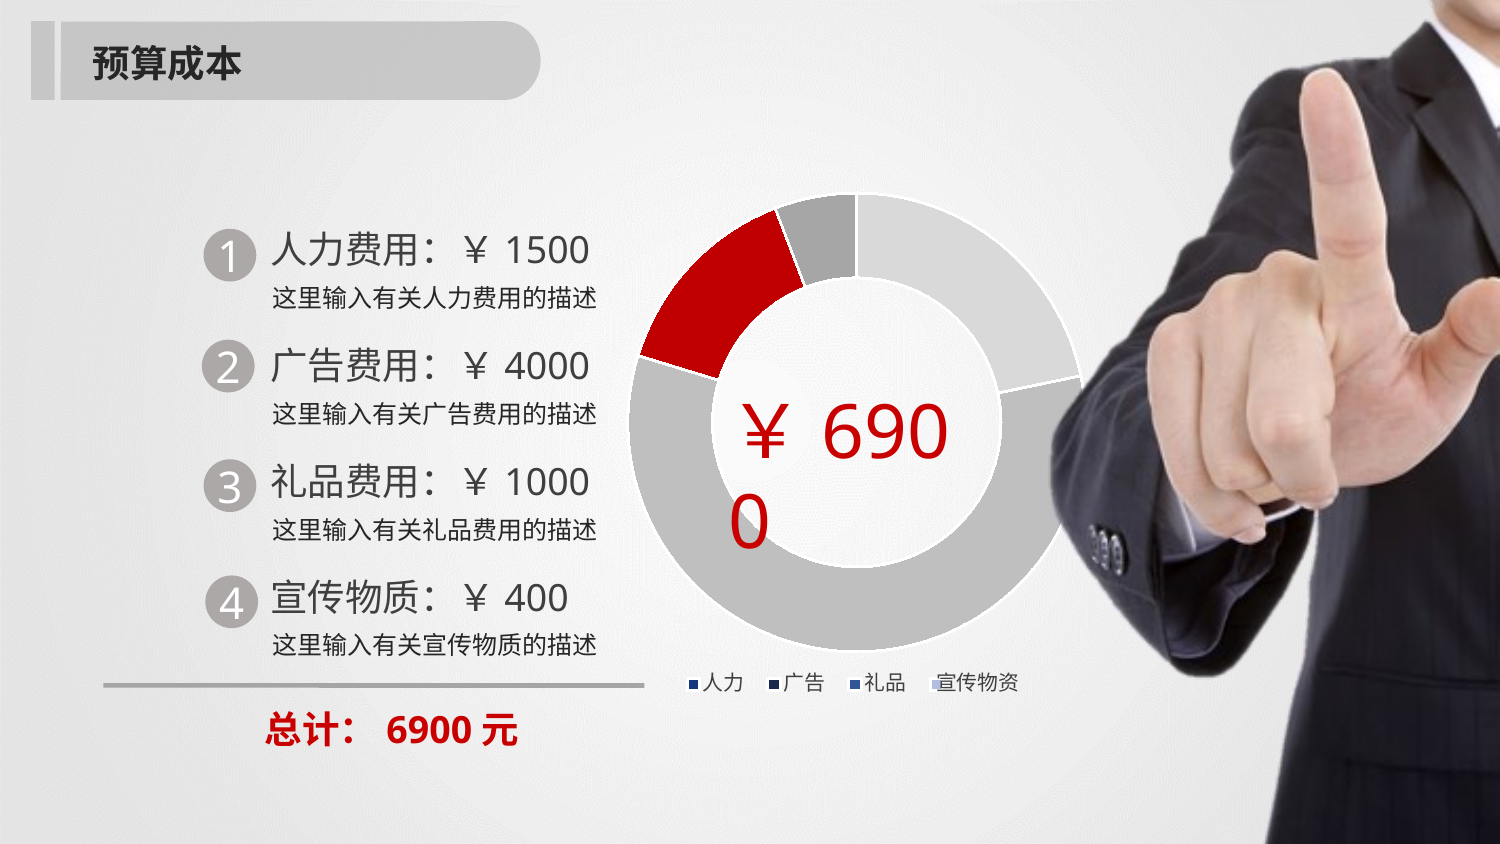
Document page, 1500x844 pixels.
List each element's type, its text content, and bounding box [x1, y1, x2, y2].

text_box 总计：6900元 [253, 700, 569, 757]
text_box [201, 336, 668, 435]
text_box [203, 452, 668, 551]
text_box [203, 220, 668, 319]
picture [0, 0, 1500, 844]
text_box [103, 567, 668, 686]
text_box [29, 19, 57, 102]
text_box 预算成本 [81, 34, 549, 91]
text_box [58, 19, 534, 103]
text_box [458, 177, 1025, 712]
